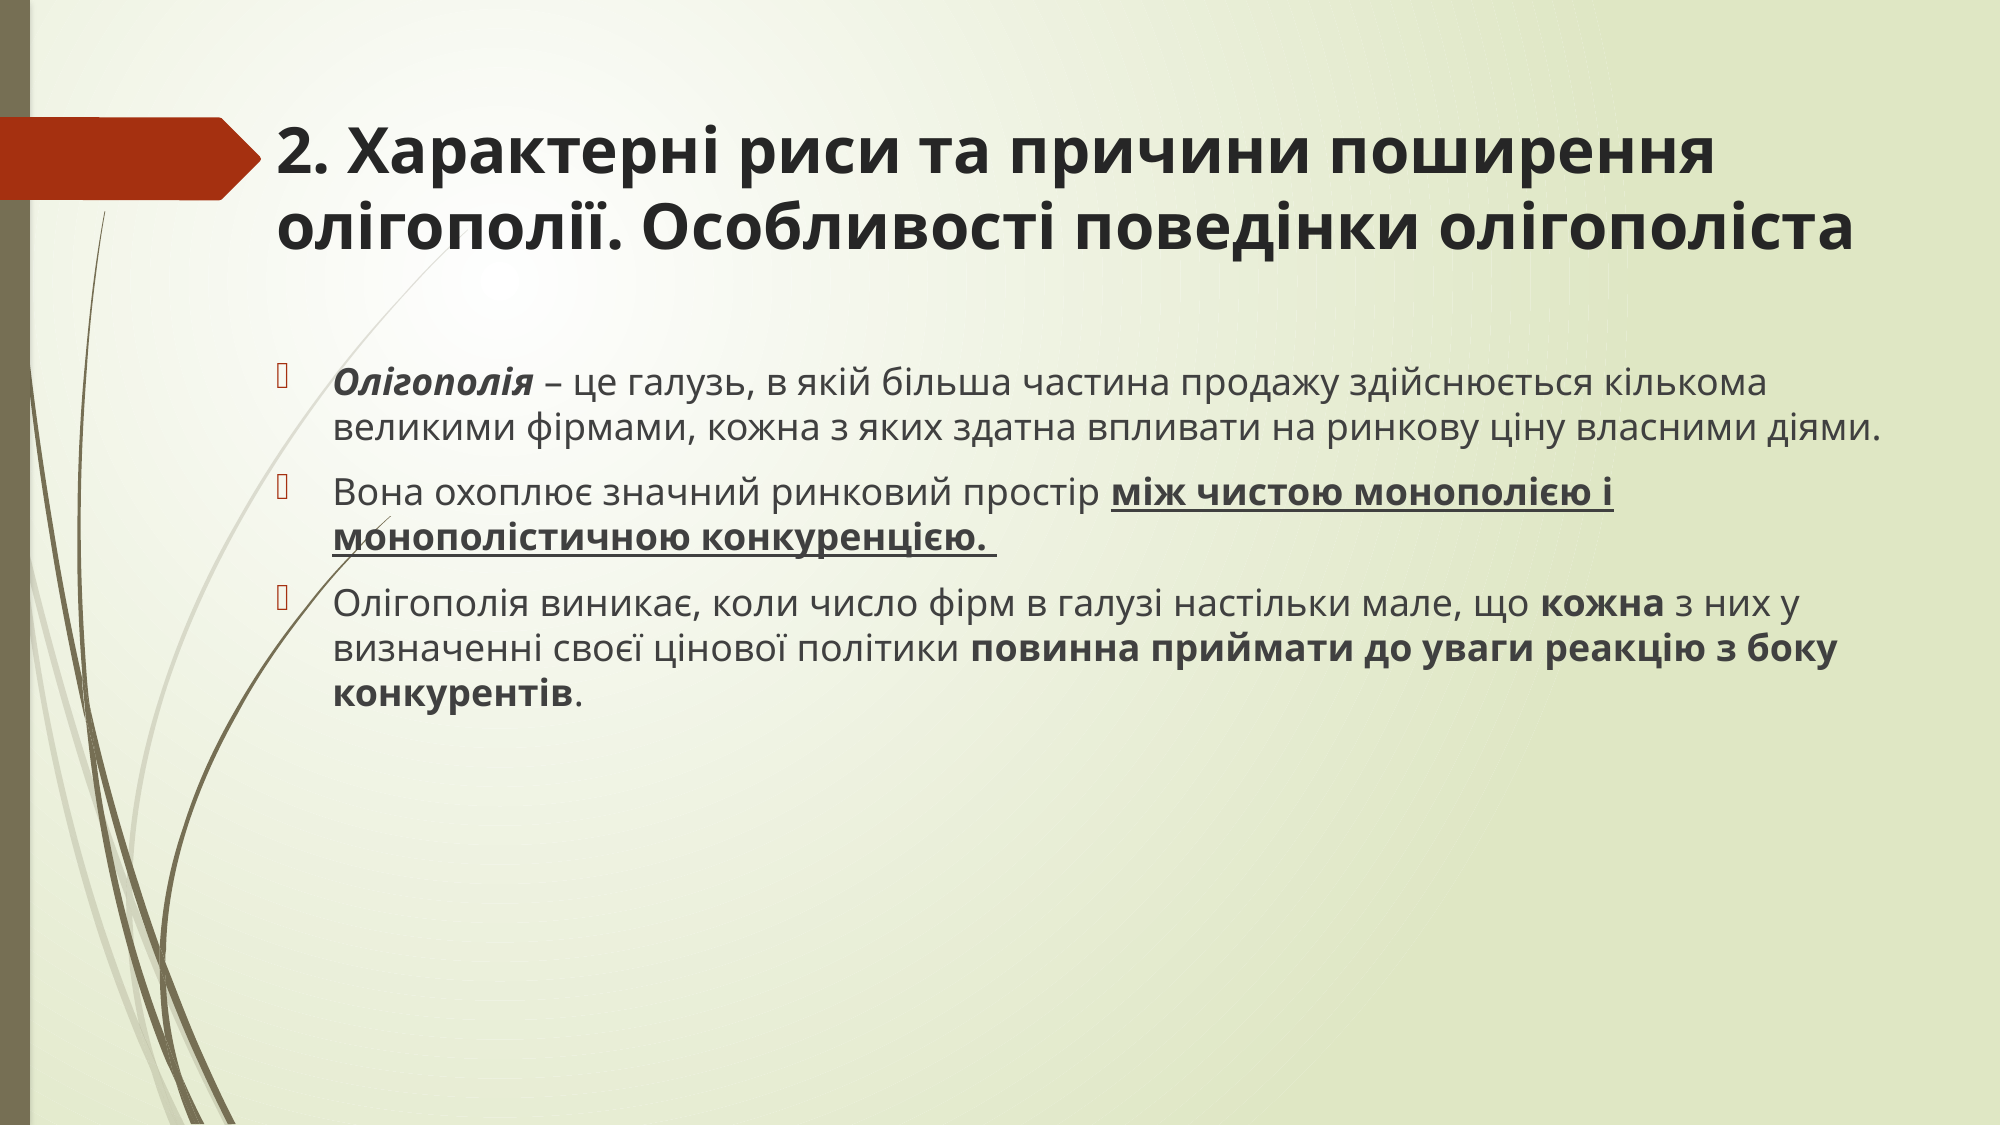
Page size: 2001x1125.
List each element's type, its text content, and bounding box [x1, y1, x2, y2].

list Олігополія – це галузь, в якій більша частина продажу здійснюється кількома великими фірмами, кожна з яких здатна впливати на ринкову ціну власними діями. Вона охоплює значний ринковий простір між чистою монополією і монополістичною конкуренцією. Олігополія виникає, коли число фірм в галузі настільки мале, що кожна з них у визначенні своєї цінової політики повинна приймати до уваги реакцію з боку конкурентів. [261, 350, 1962, 785]
title 2. Характерні риси та причини поширення олігополії. Особливості поведінки олігополіста [261, 102, 1888, 313]
